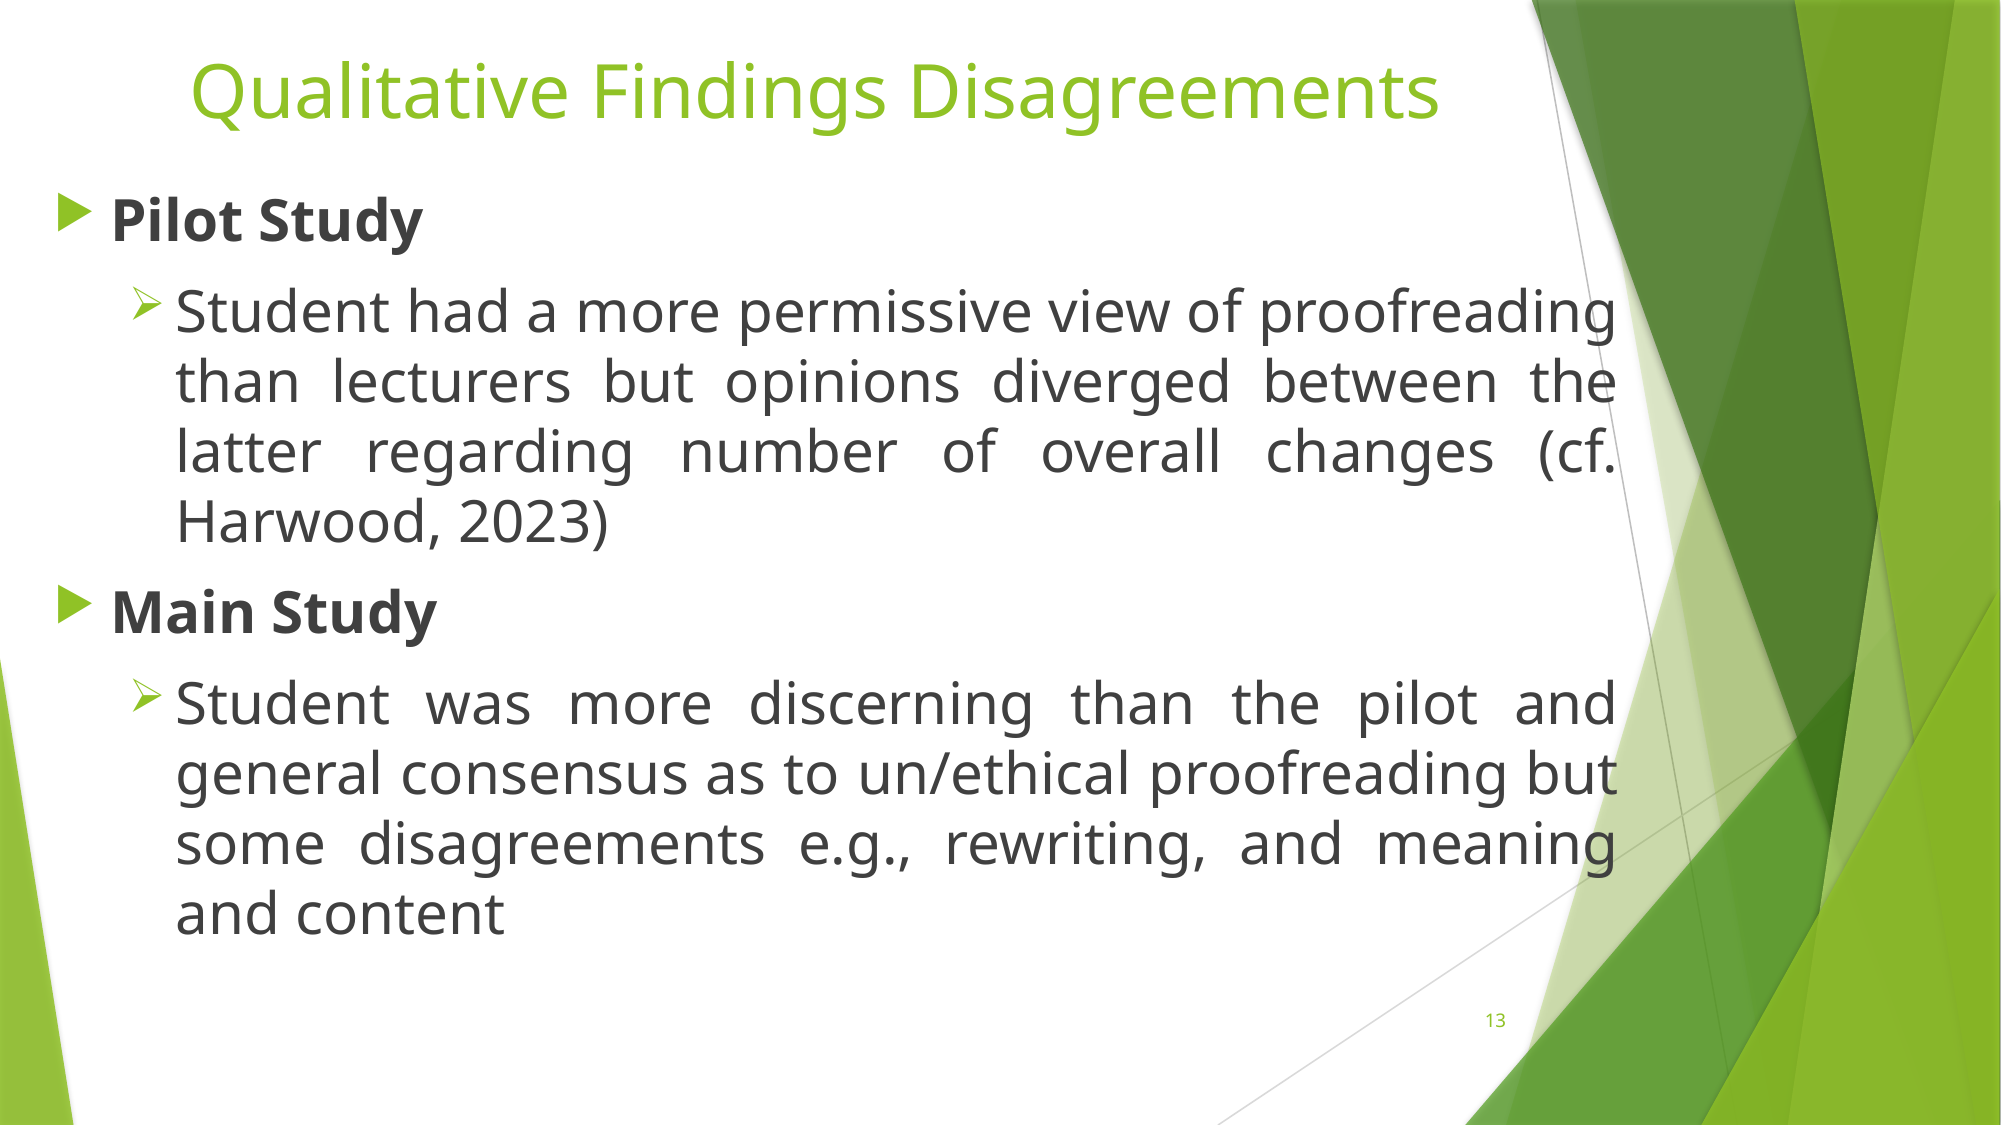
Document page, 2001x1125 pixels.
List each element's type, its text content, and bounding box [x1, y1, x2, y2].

title Qualitative Findings Disagreements [111, 35, 1522, 134]
list Pilot Study Student had a more permissive view of proofreading than lecturers but opinions diverged between the latter regarding number of overall changes (cf. Harwood, 2023) Main Study Student was more discerning than the pilot and general consensus as to un/ethical proofreading but some disagreements e.g., rewriting, and meaning and content [38, 176, 1634, 992]
slide_number 13 [1409, 991, 1522, 1051]
